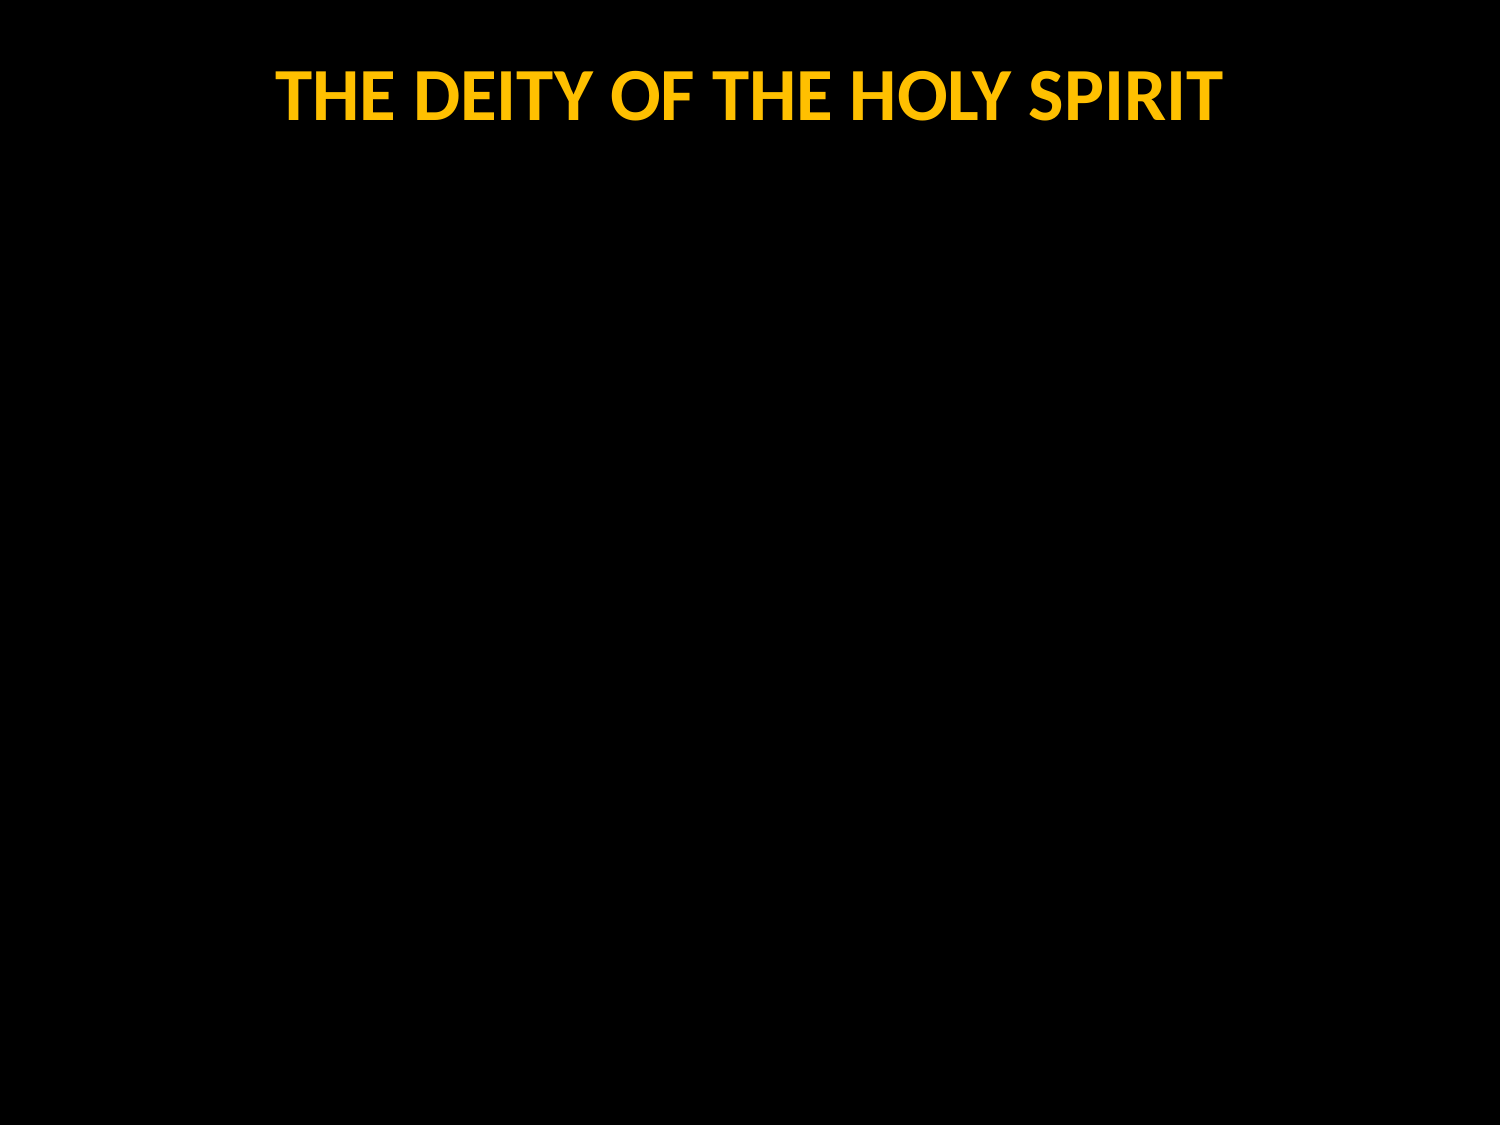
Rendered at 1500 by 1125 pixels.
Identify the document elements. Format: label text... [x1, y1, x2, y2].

list THE DEITY OF THE HOLY SPIRIT [24, 37, 1475, 1063]
